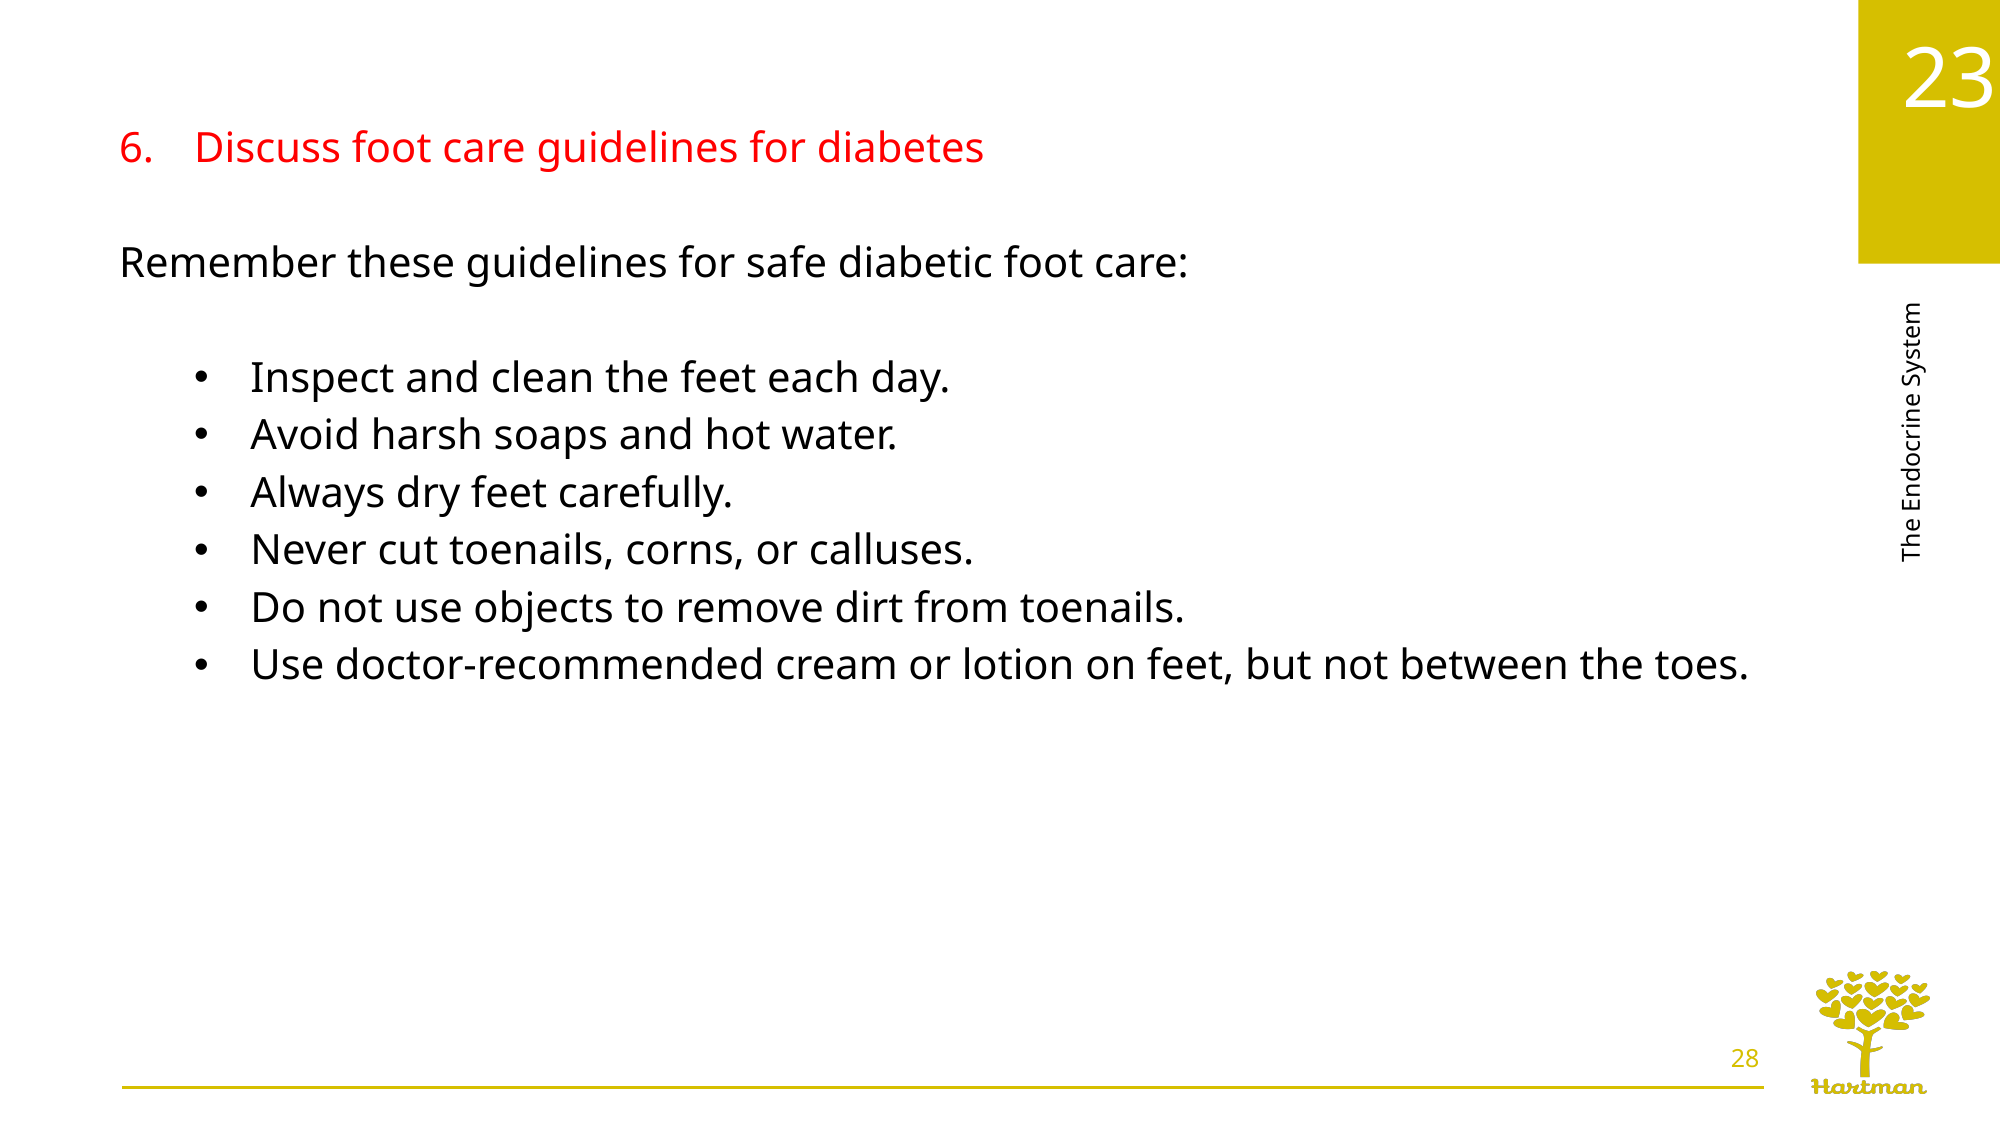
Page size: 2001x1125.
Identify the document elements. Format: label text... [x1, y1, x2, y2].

picture [1811, 971, 1930, 1094]
list Discuss foot care guidelines for diabetes Remember these guidelines for safe diabetic foot care: Inspect and clean the feet each day. Avoid harsh soaps and hot water. Always dry feet carefully. Never cut toenails, corns, or calluses. Do not use objects to remove dirt from toenails. Use doctor-recommended cream or lotion on feet, but not between the toes. [104, 118, 1784, 1014]
slide_number 28 [1561, 1030, 1775, 1090]
